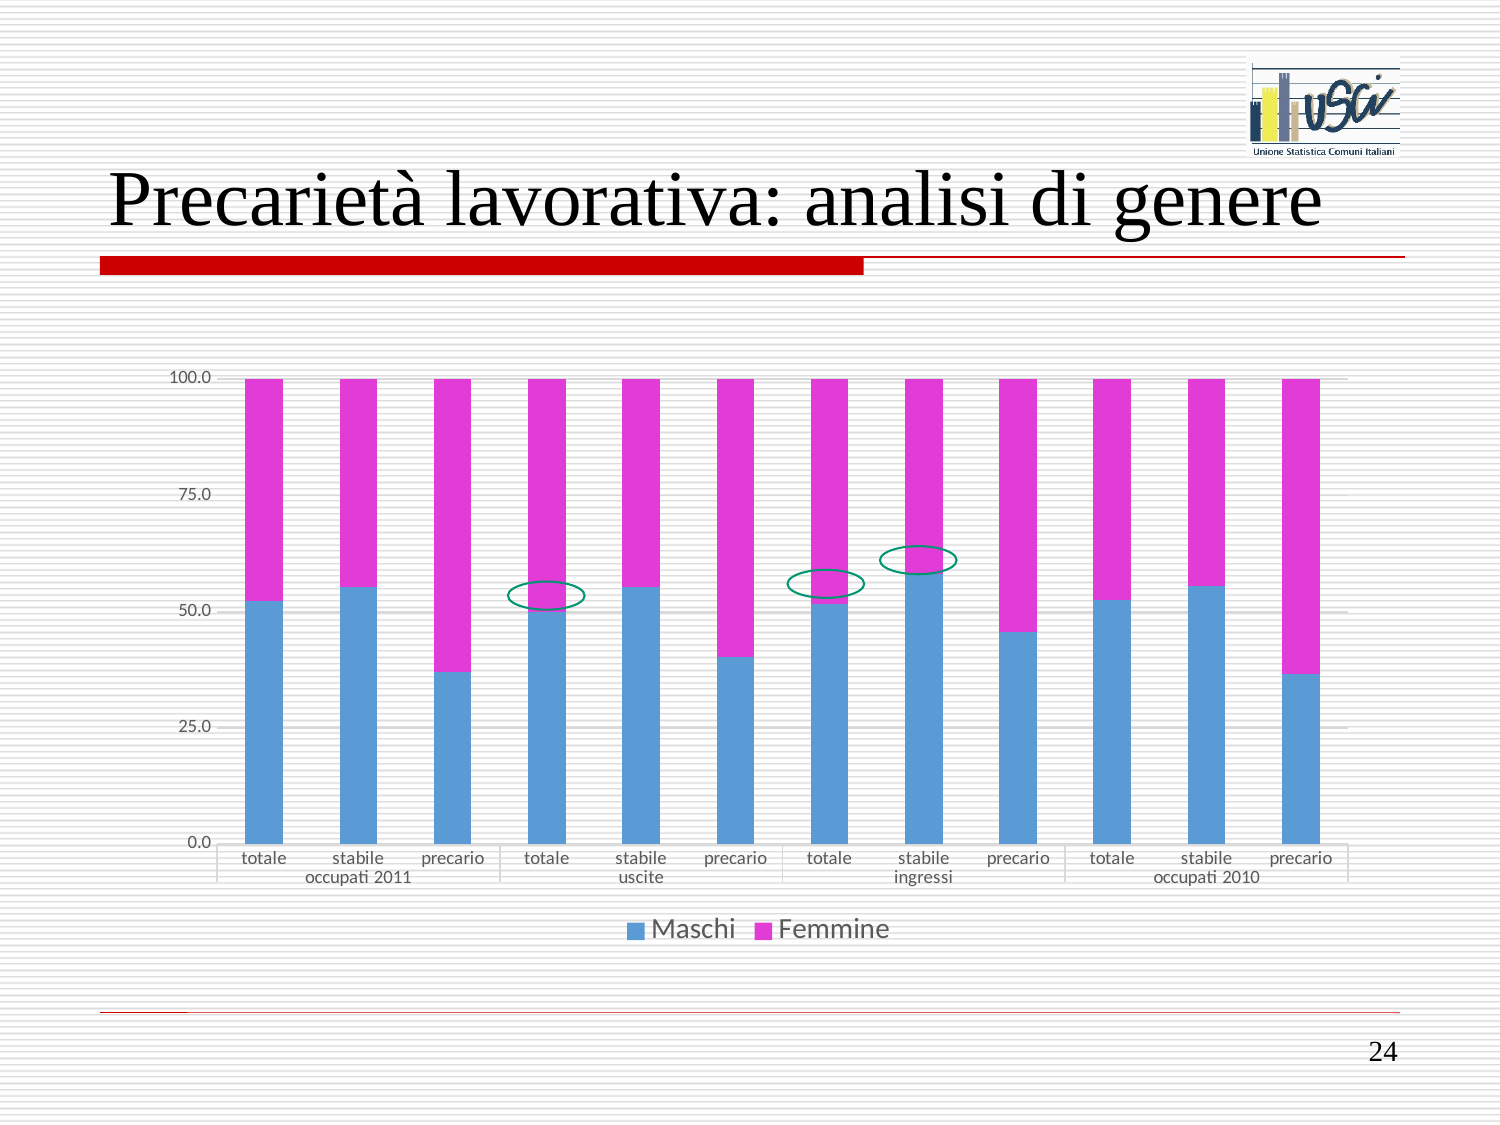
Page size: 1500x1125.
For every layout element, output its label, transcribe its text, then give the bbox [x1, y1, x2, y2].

title Precarietà lavorativa: analisi di genere [94, 43, 1407, 249]
chart [144, 357, 1373, 953]
picture [0, 0, 1500, 1125]
slide_number 24 [1187, 1024, 1413, 1103]
